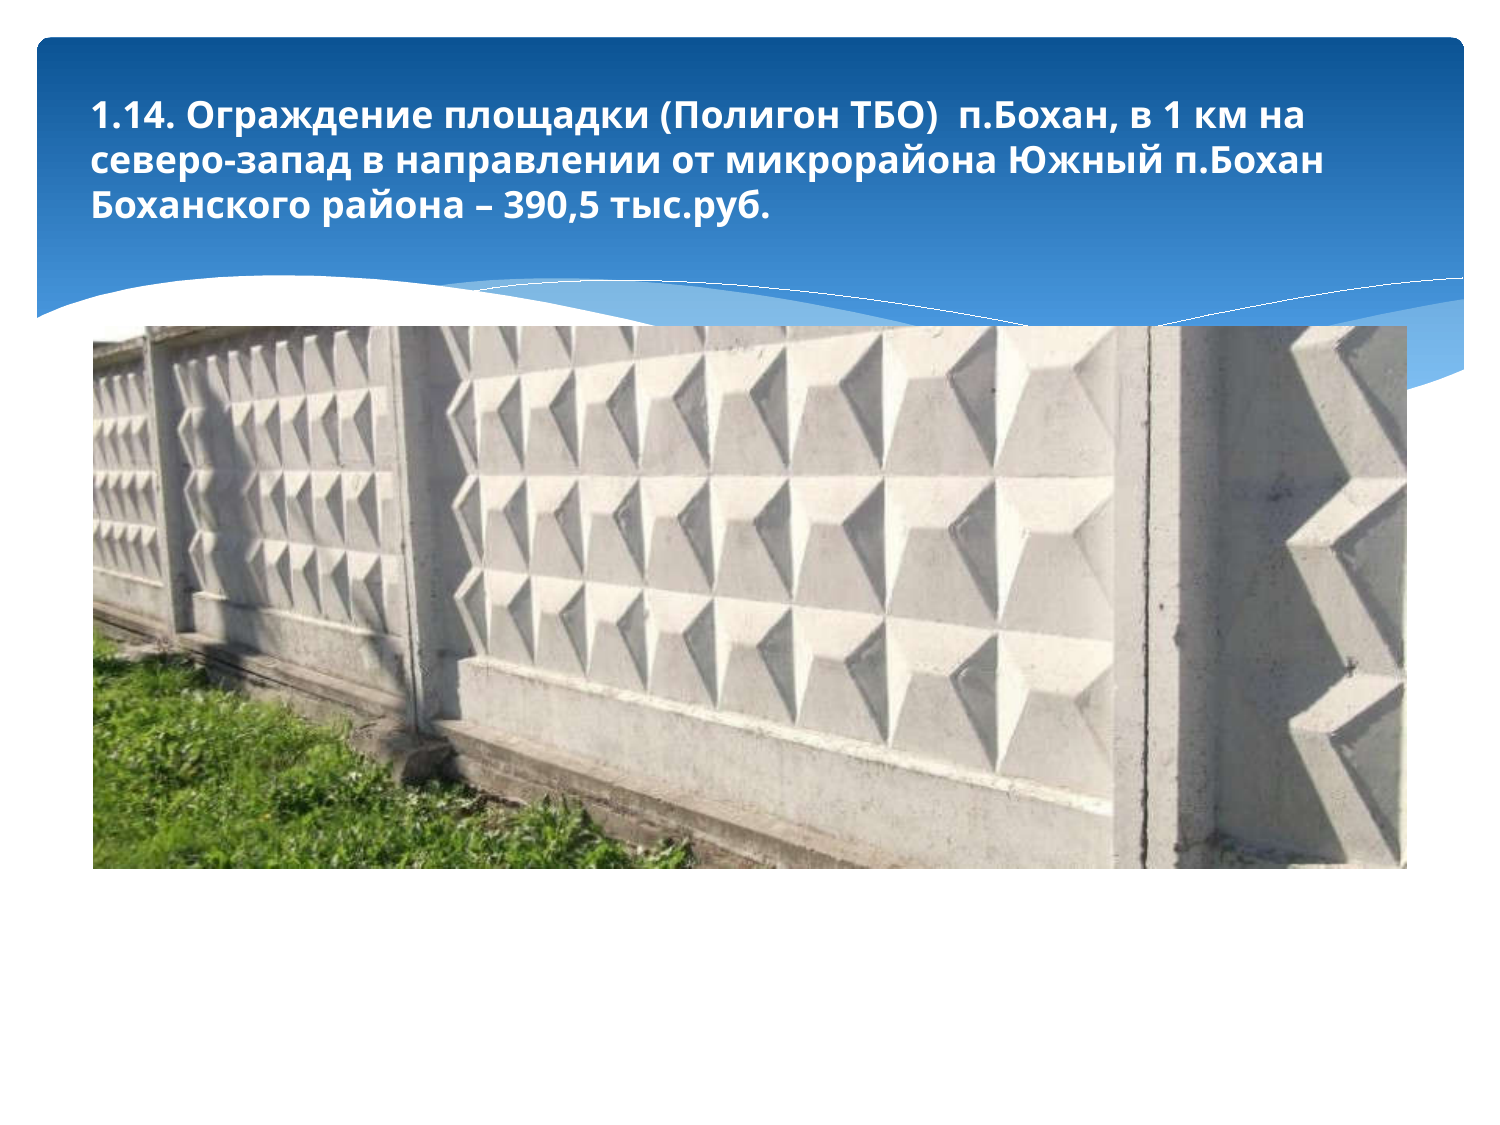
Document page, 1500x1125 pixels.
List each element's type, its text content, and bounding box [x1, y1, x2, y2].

picture [93, 326, 1407, 869]
title 1.14. Ограждение площадки (Полигон ТБО) п.Бохан, в 1 км на северо-запад в направлении от микрорайона Южный п.Бохан Боханского района – 390,5 тыс.руб. [75, 55, 1425, 261]
